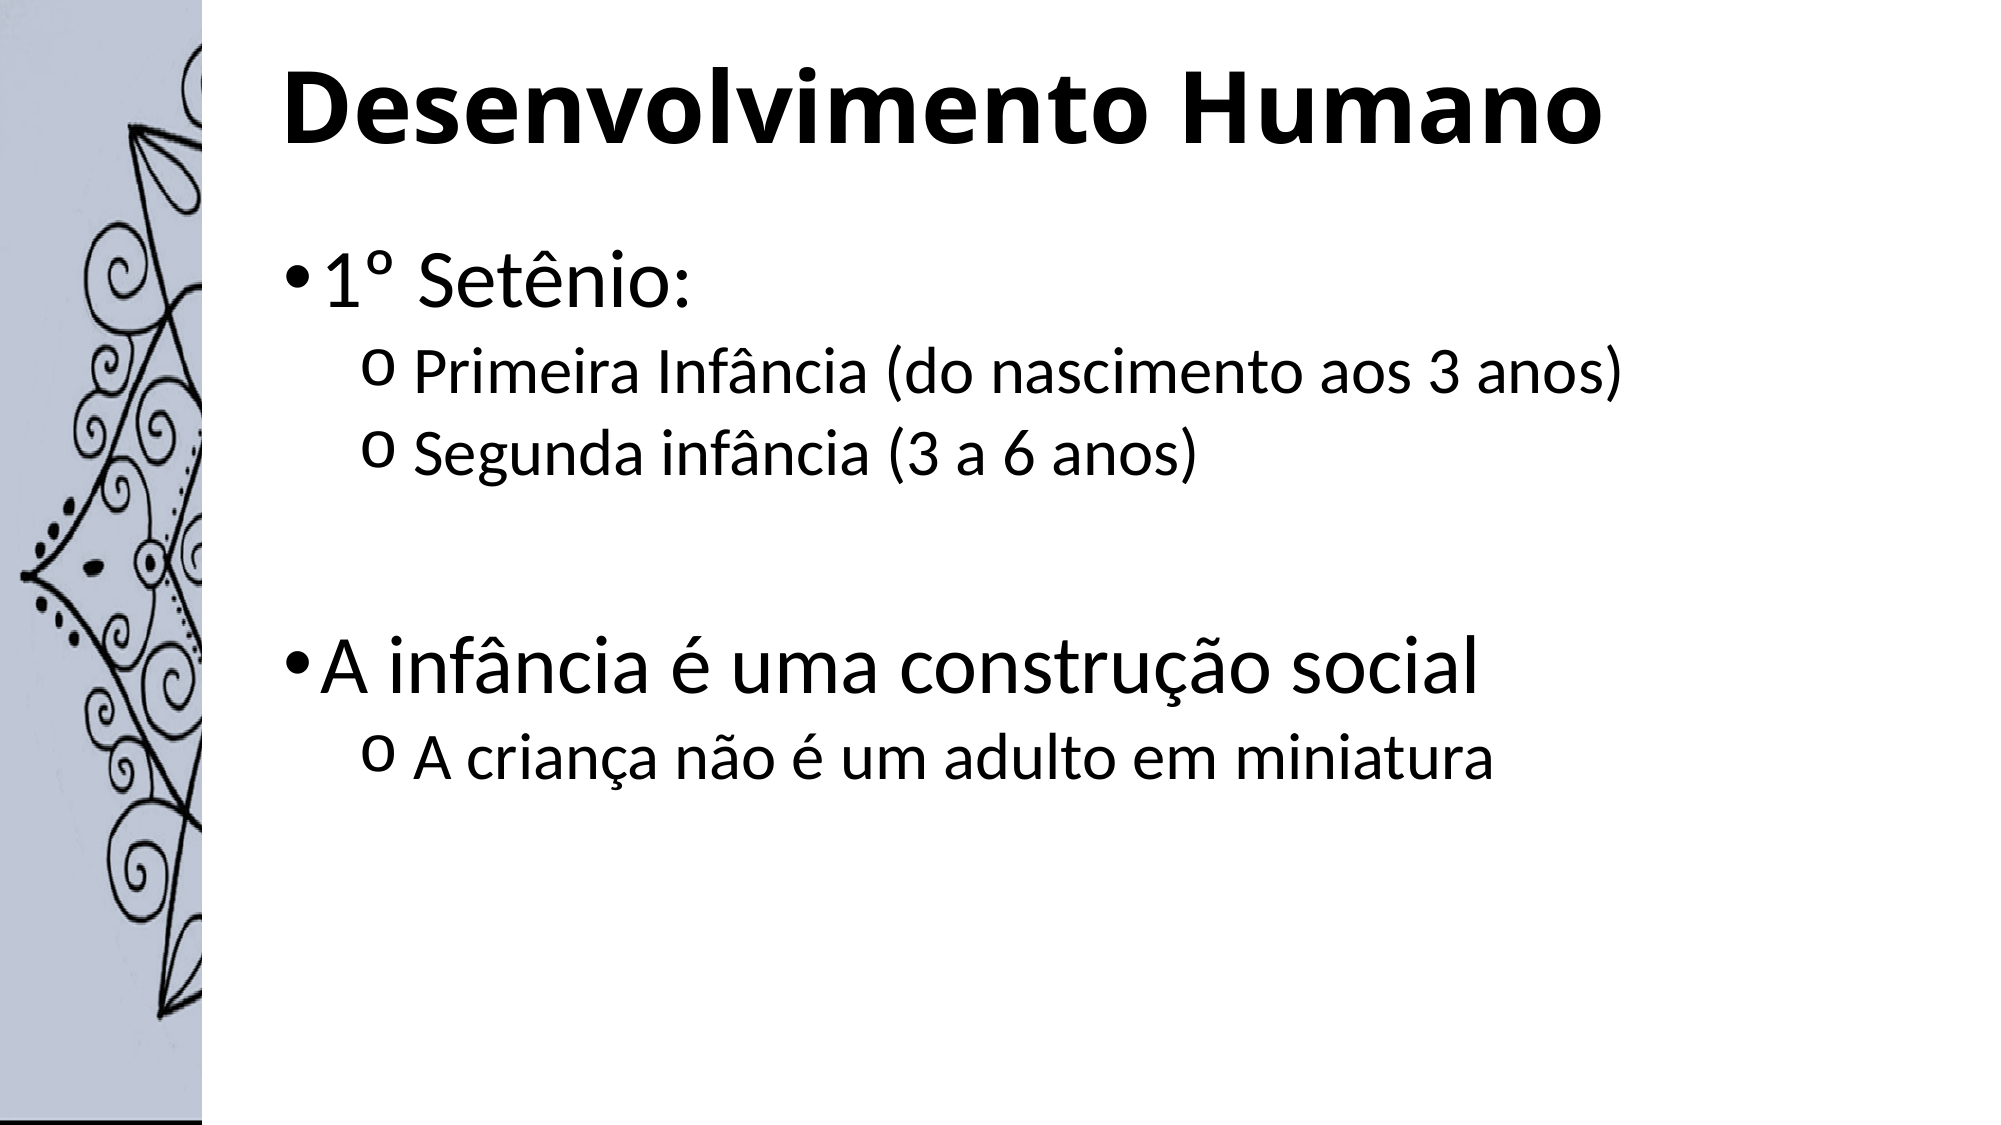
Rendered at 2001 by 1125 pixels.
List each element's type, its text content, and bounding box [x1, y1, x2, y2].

picture [0, 0, 203, 1125]
title Desenvolvimento Humano [238, 0, 1863, 224]
list 1º Setênio: Primeira Infância (do nascimento aos 3 anos) Segunda infância (3 a 6 anos) A infância é uma construção social A criança não é um adulto em miniatura [268, 228, 1863, 1094]
